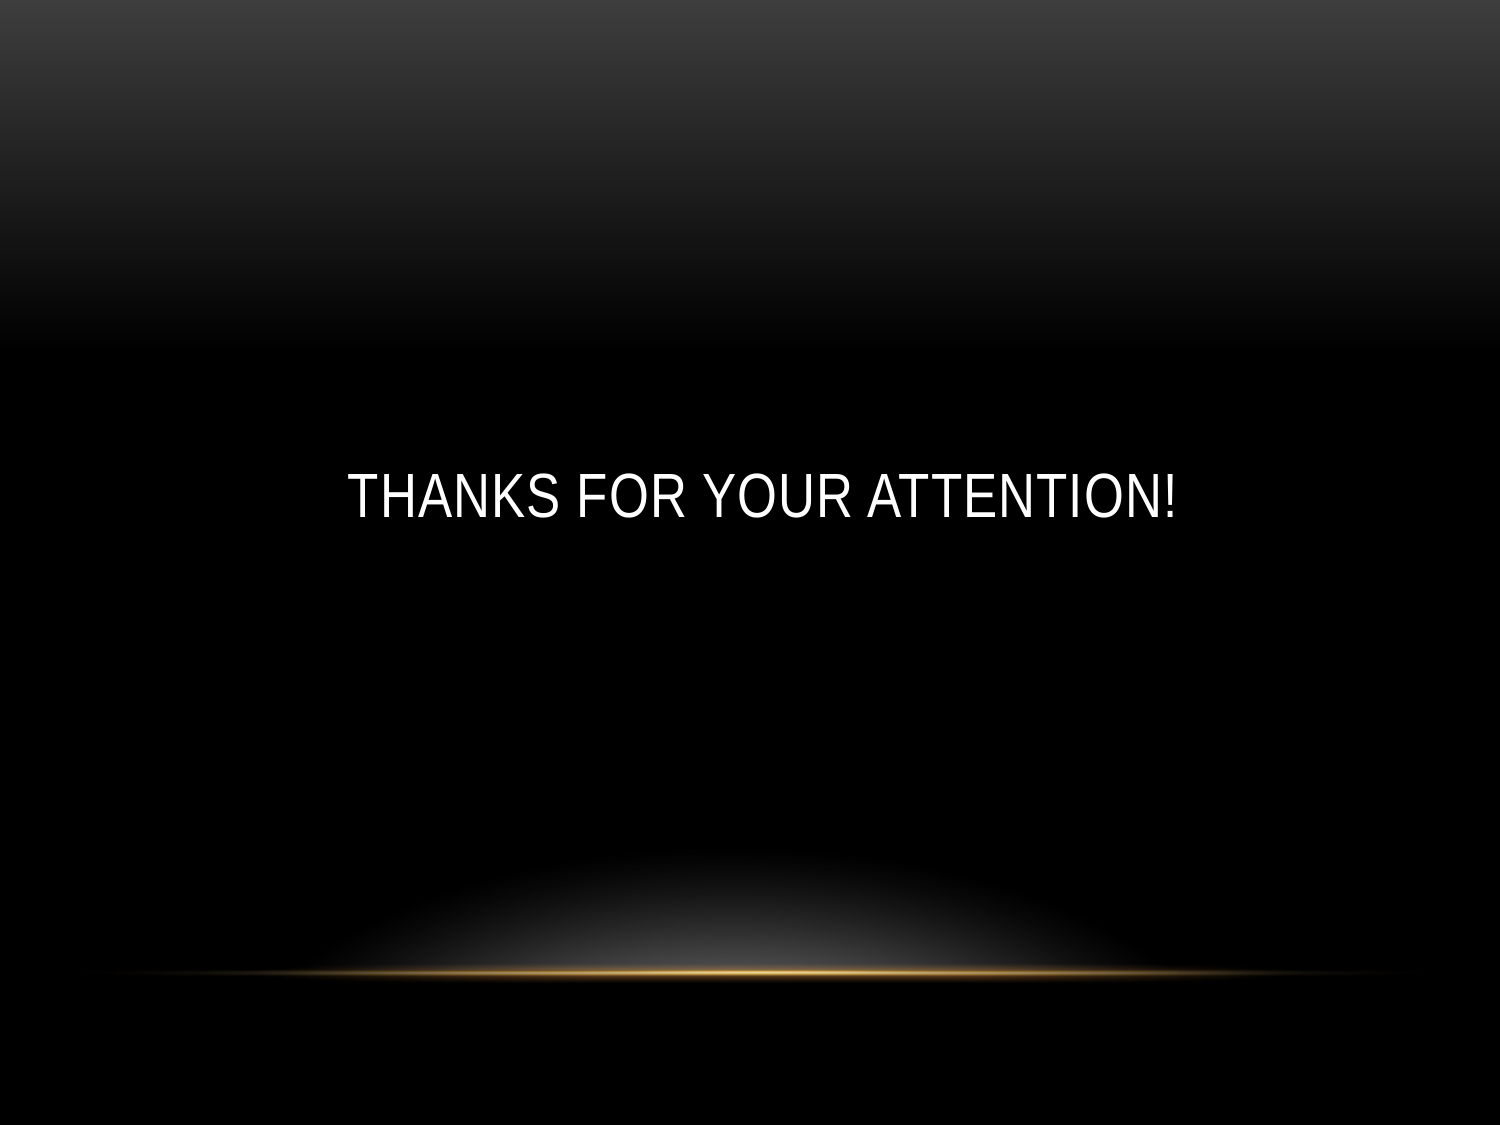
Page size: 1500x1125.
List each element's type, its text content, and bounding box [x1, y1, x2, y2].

title Thanks for your attention! [88, 349, 1439, 538]
picture [0, 0, 1500, 1125]
